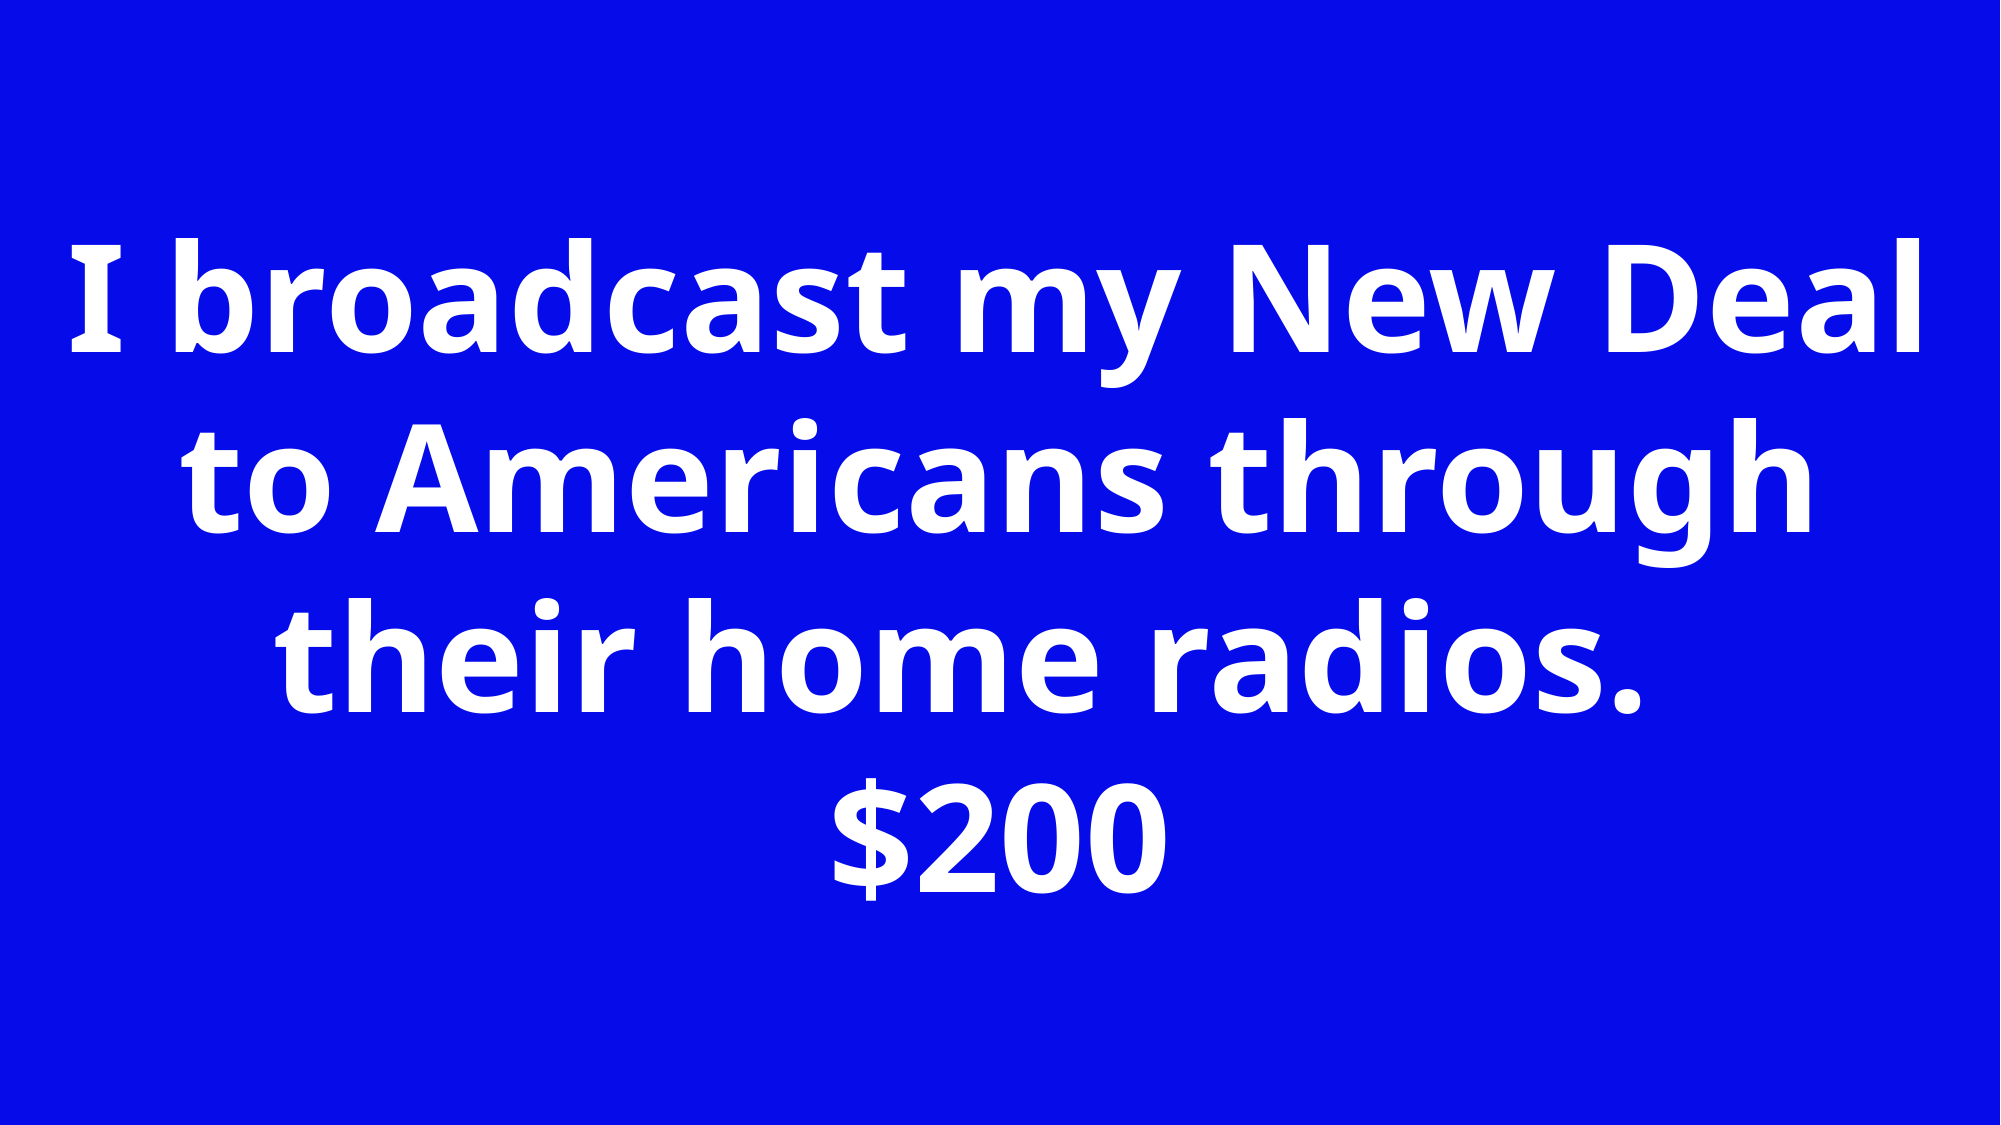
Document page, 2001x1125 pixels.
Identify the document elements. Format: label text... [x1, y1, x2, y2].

text_box I broadcast my New Deal to Americans through their home radios. $200 [0, 0, 2000, 1125]
